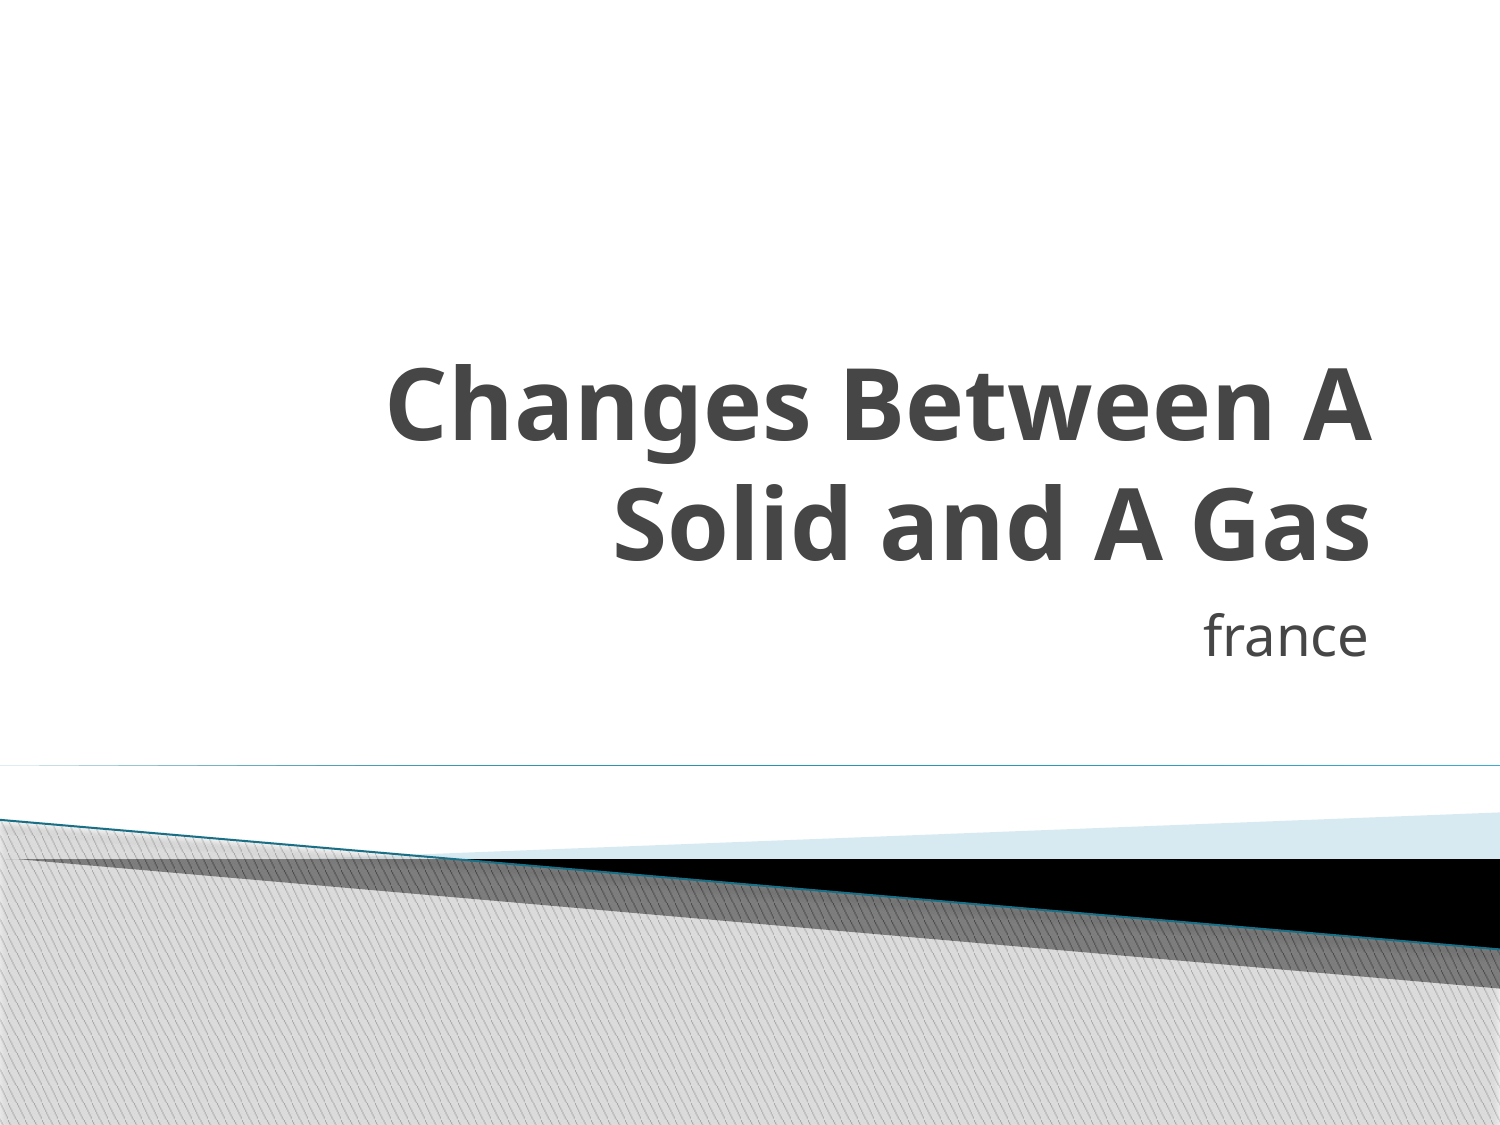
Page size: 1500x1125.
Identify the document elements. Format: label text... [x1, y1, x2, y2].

picture [5, 859, 1500, 989]
title Changes Between A Solid and A Gas [112, 287, 1388, 588]
subtitle france [112, 592, 1388, 790]
